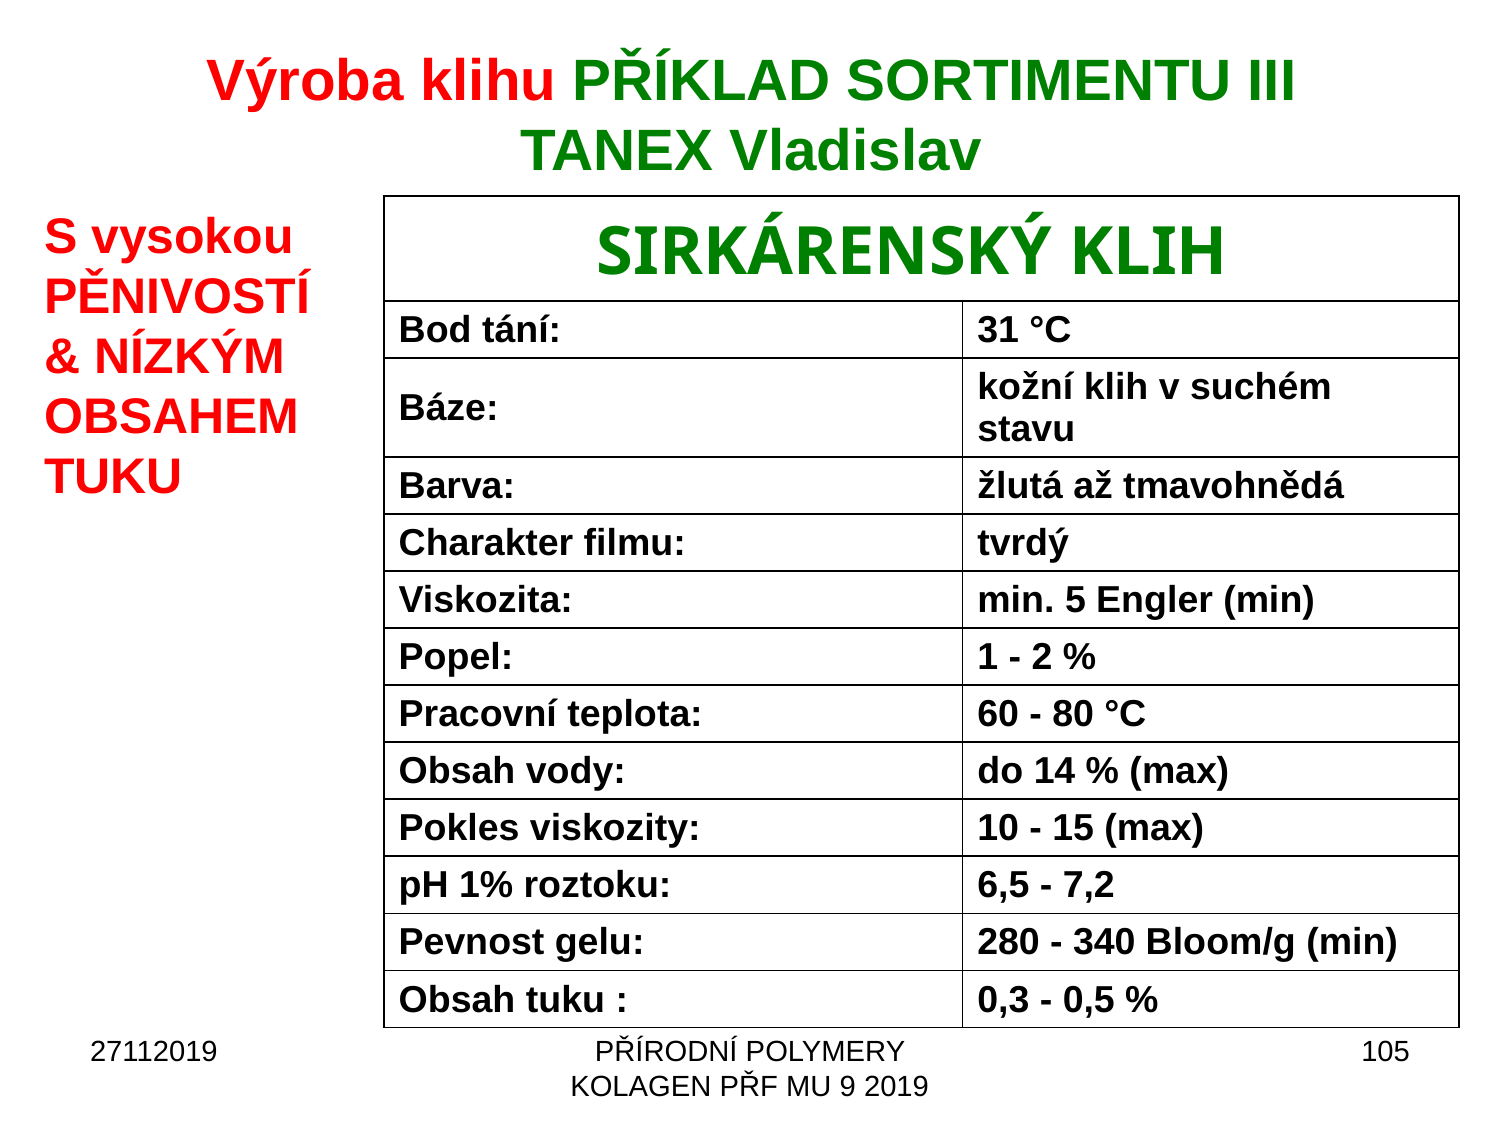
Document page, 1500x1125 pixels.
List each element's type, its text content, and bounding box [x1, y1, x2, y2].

table_cell Popel: [385, 629, 962, 684]
table_cell Charakter filmu: [385, 515, 962, 570]
table_cell min. 5 Engler (min) [963, 572, 1458, 627]
slide_number 105 [1074, 1028, 1426, 1103]
table_cell tvrdý [963, 515, 1458, 570]
table_cell 280 - 340 Bloom/g (min) [963, 914, 1458, 970]
slide_number 27112019 [74, 1024, 426, 1103]
table_cell do 14 % (max) [963, 743, 1458, 798]
table_cell žlutá až tmavohnědá [963, 458, 1458, 513]
table_cell Obsah vody: [385, 743, 962, 798]
table_cell Viskozita: [385, 572, 962, 627]
table_cell 6,5 - 7,2 [963, 857, 1458, 913]
table_cell Bod tání: [385, 302, 962, 357]
footer PŘÍRODNÍ POLYMERY KOLAGEN PŘF MU 9 2019 [512, 1028, 988, 1103]
table_cell Báze: [385, 359, 962, 456]
table_cell kožní klih v suchém stavu [963, 359, 1458, 456]
table_cell Pevnost gelu: [385, 914, 962, 970]
table_cell Pokles viskozity: [385, 800, 962, 855]
table_cell Obsah tuku : [385, 971, 962, 1027]
table_cell pH 1% roztoku: [385, 857, 962, 913]
table_cell Pracovní teplota: [385, 686, 962, 741]
text_box S vysokou PĚNIVOSTÍ & NÍZKÝM OBSAHEM TUKU [29, 196, 355, 511]
text_box Detail Technická želatina [0, 0, 1500, 216]
table_cell 31 °C [963, 302, 1458, 357]
table_header SIRKÁRENSKÝ KLIH [385, 216, 1458, 300]
table_cell 10 - 15 (max) [963, 800, 1458, 855]
table_cell Barva: [385, 458, 962, 513]
table_cell 0,3 - 0,5 % [963, 971, 1458, 1027]
table_cell 60 - 80 °C [963, 686, 1458, 741]
table_cell 1 - 2 % [963, 629, 1458, 684]
